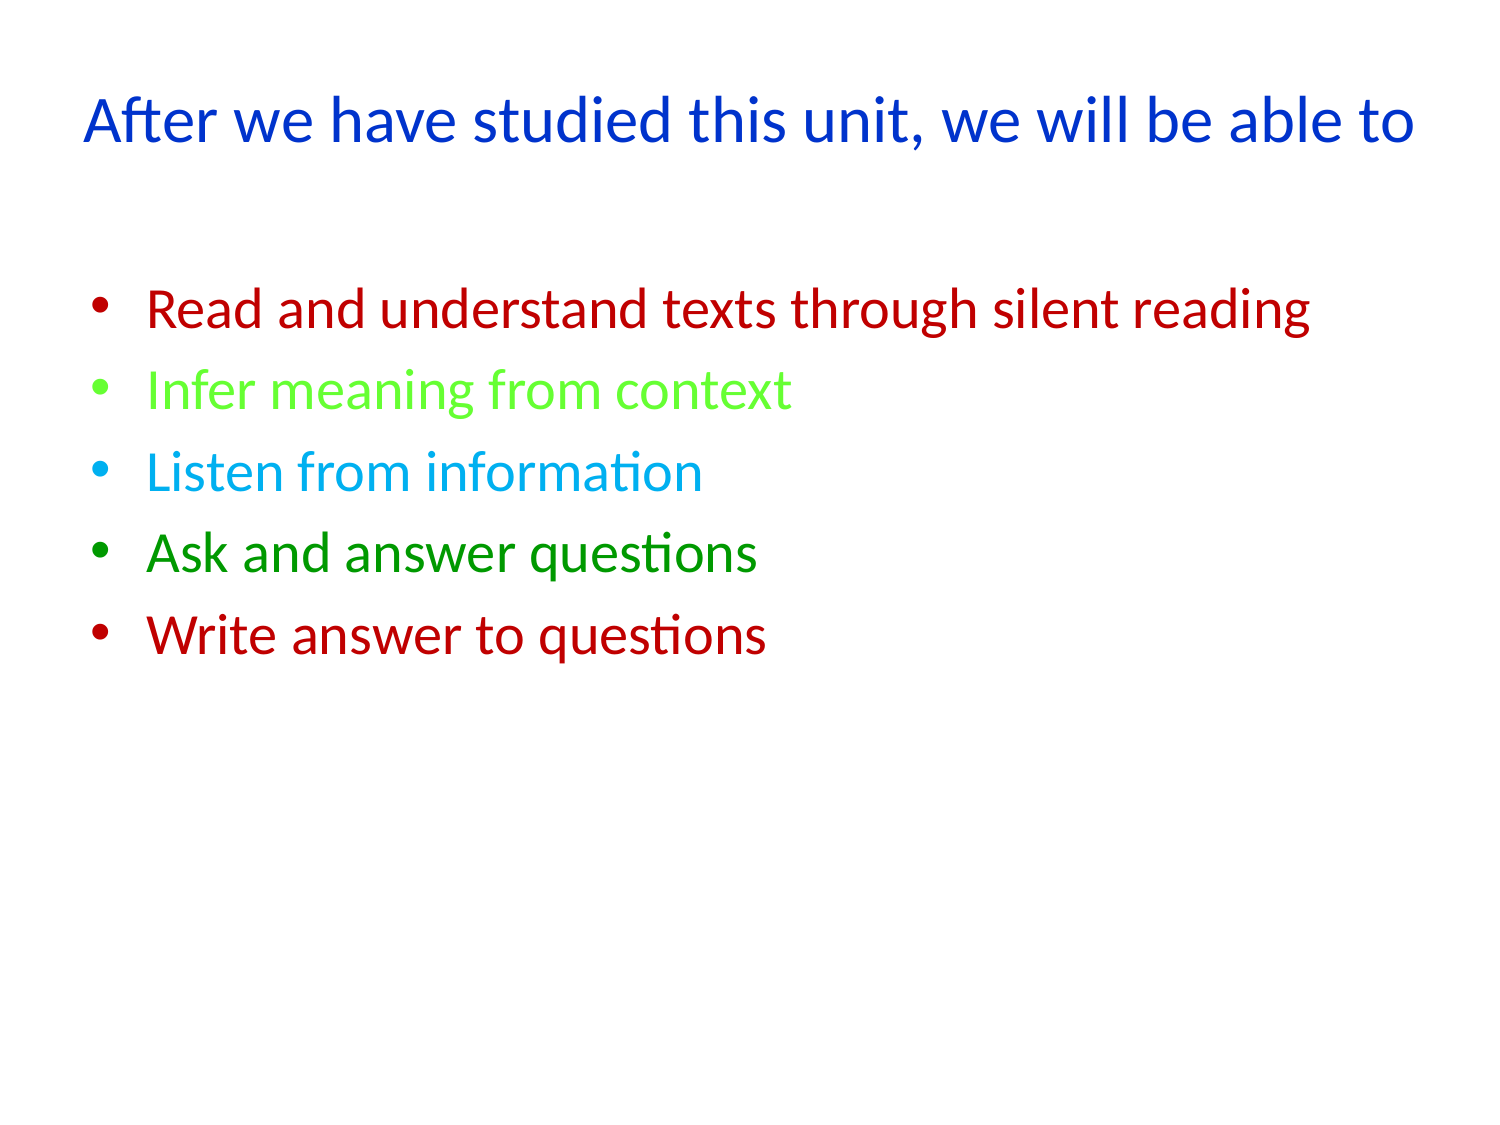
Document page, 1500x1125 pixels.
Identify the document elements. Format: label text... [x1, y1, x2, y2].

title After we have studied this unit, we will be able to [0, 0, 1500, 233]
list Read and understand texts through silent reading Infer meaning from context Listen from information Ask and answer questions Write answer to questions [75, 262, 1425, 1005]
